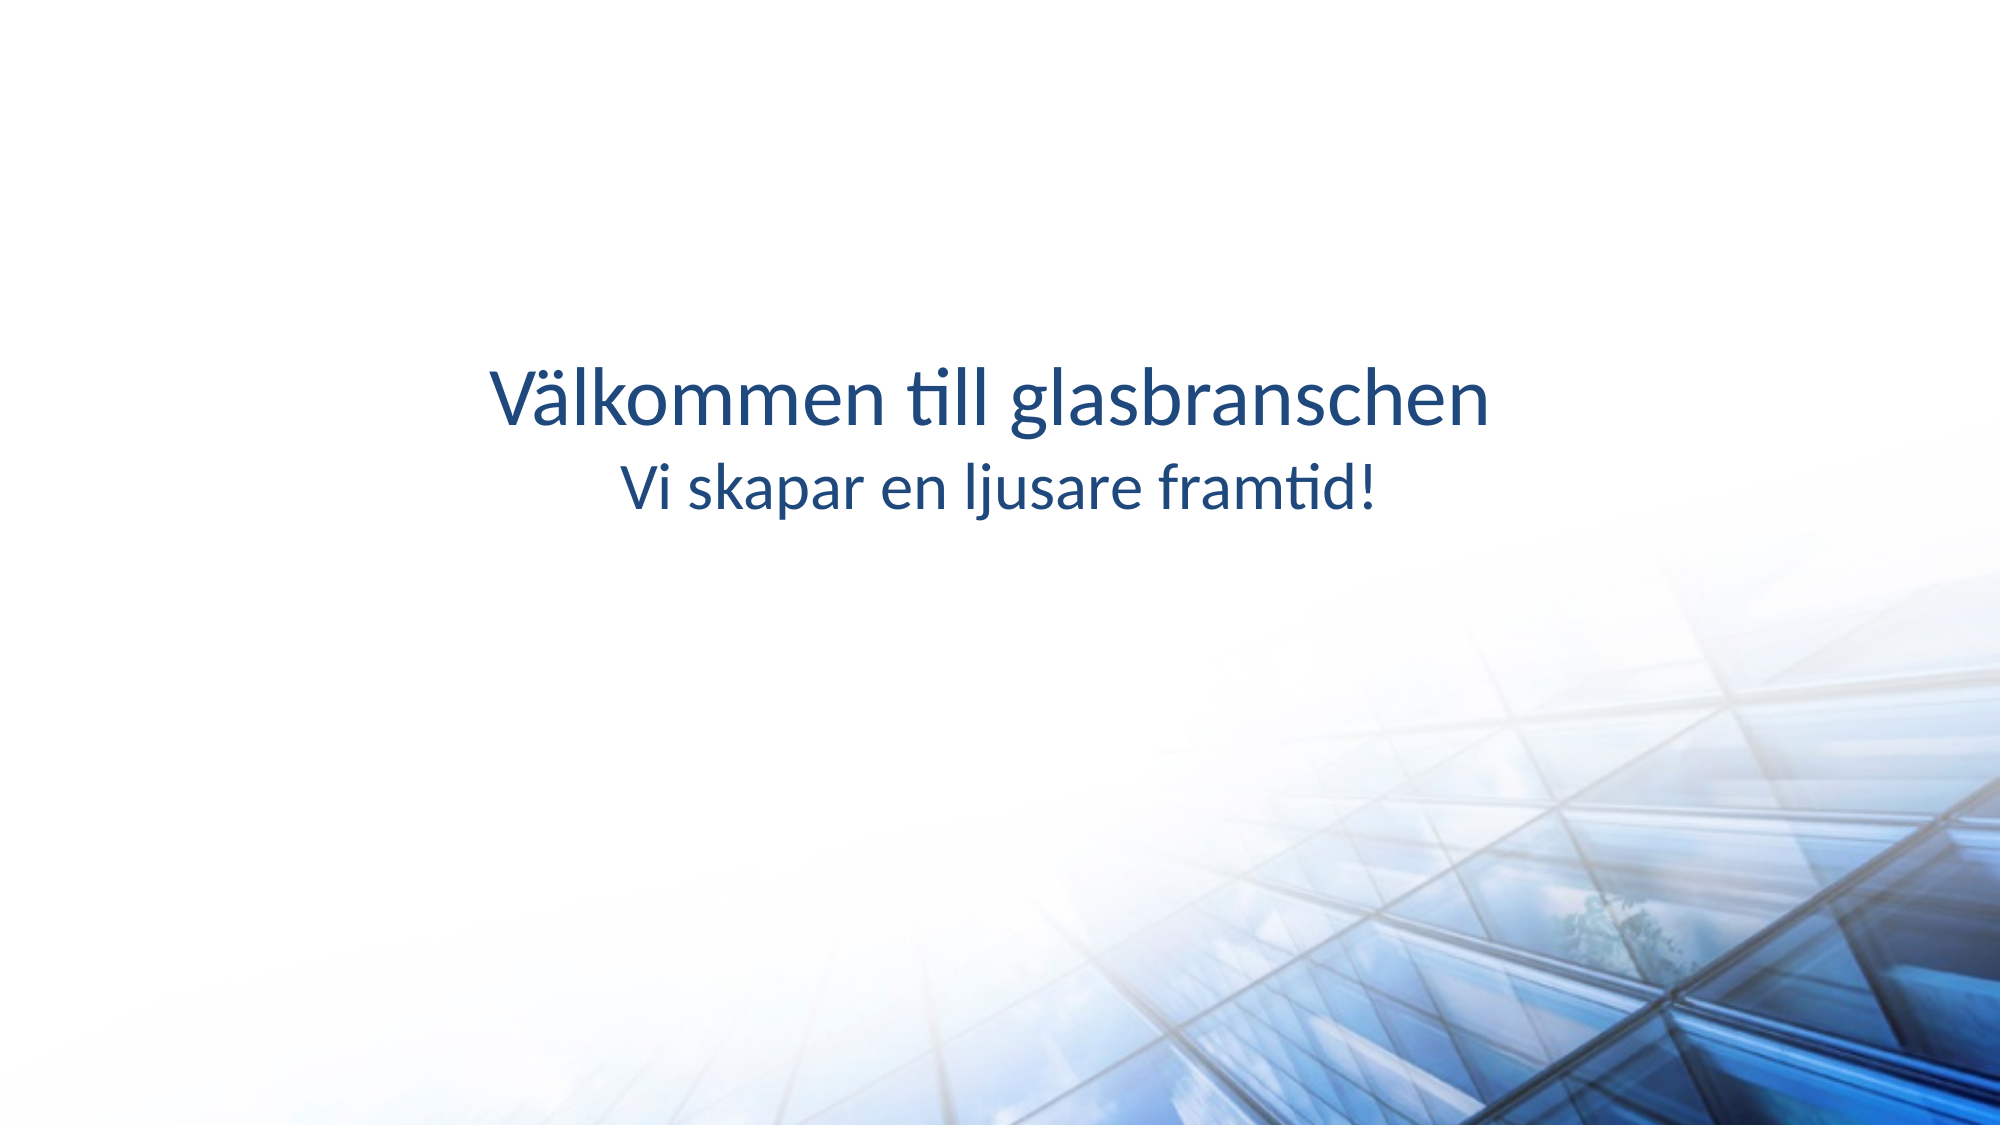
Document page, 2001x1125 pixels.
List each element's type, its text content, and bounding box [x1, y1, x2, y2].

picture [0, 0, 2000, 1125]
title Välkommen till glasbranschen Vi skapar en ljusare framtid! [99, 302, 1900, 563]
